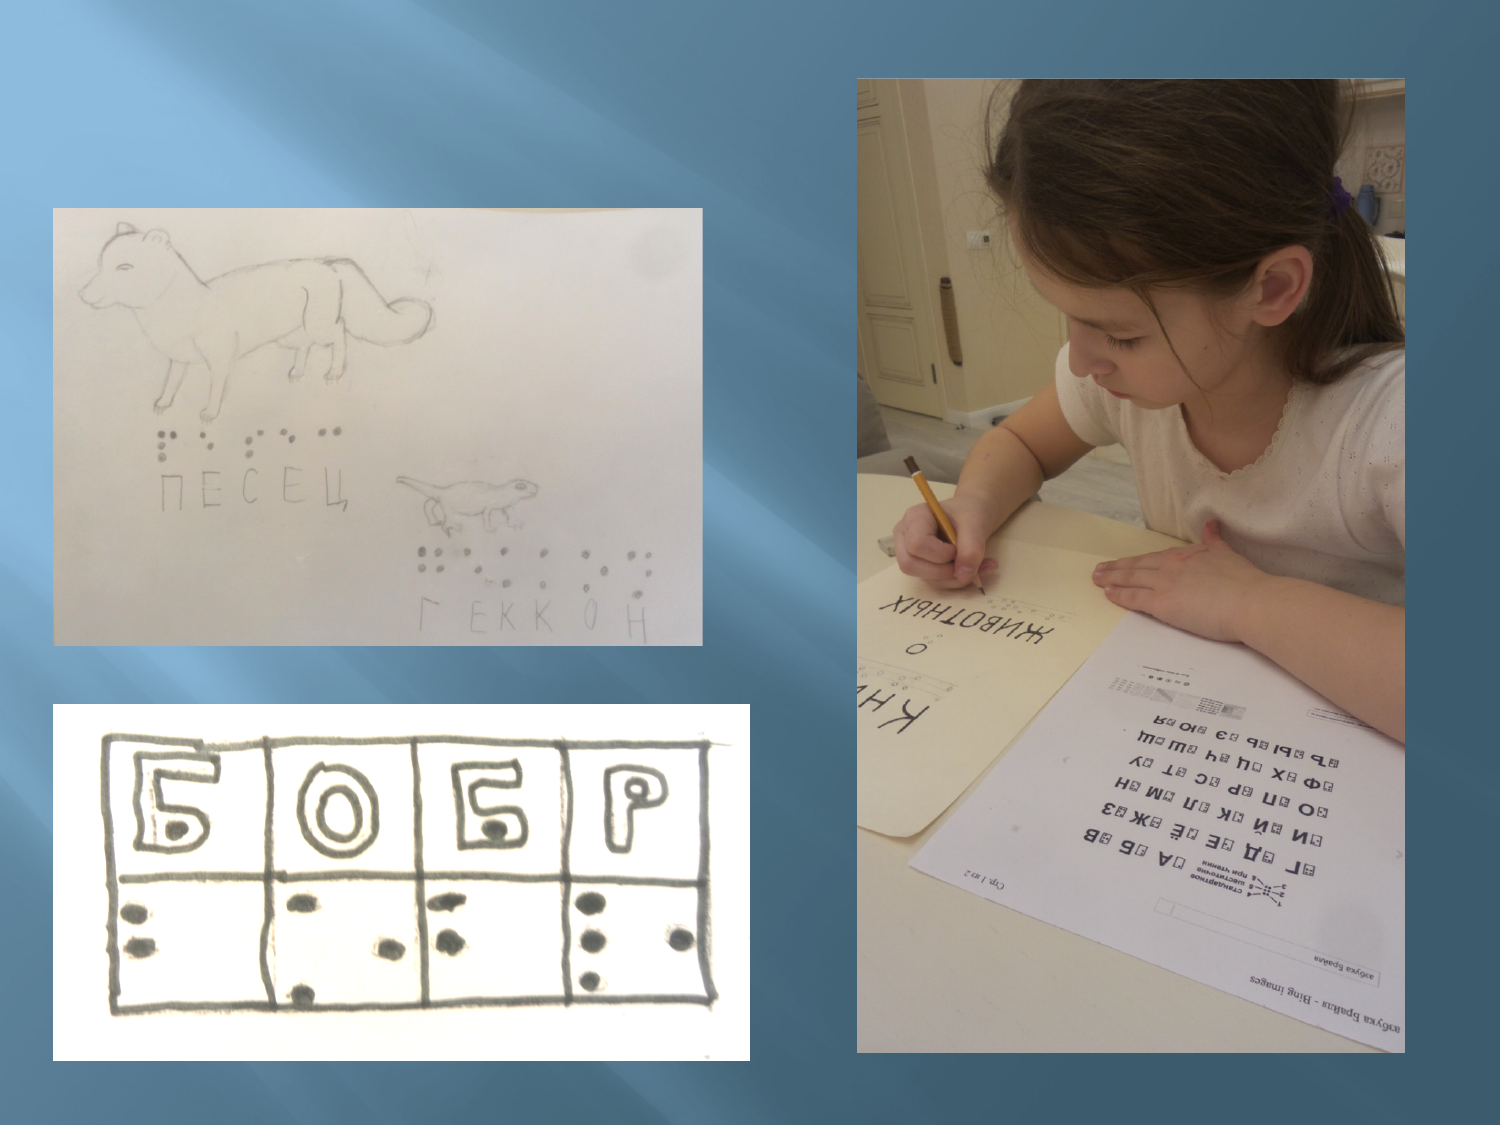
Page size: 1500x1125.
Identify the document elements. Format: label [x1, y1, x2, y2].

picture [52, 80, 1500, 1061]
list [52, 207, 703, 646]
